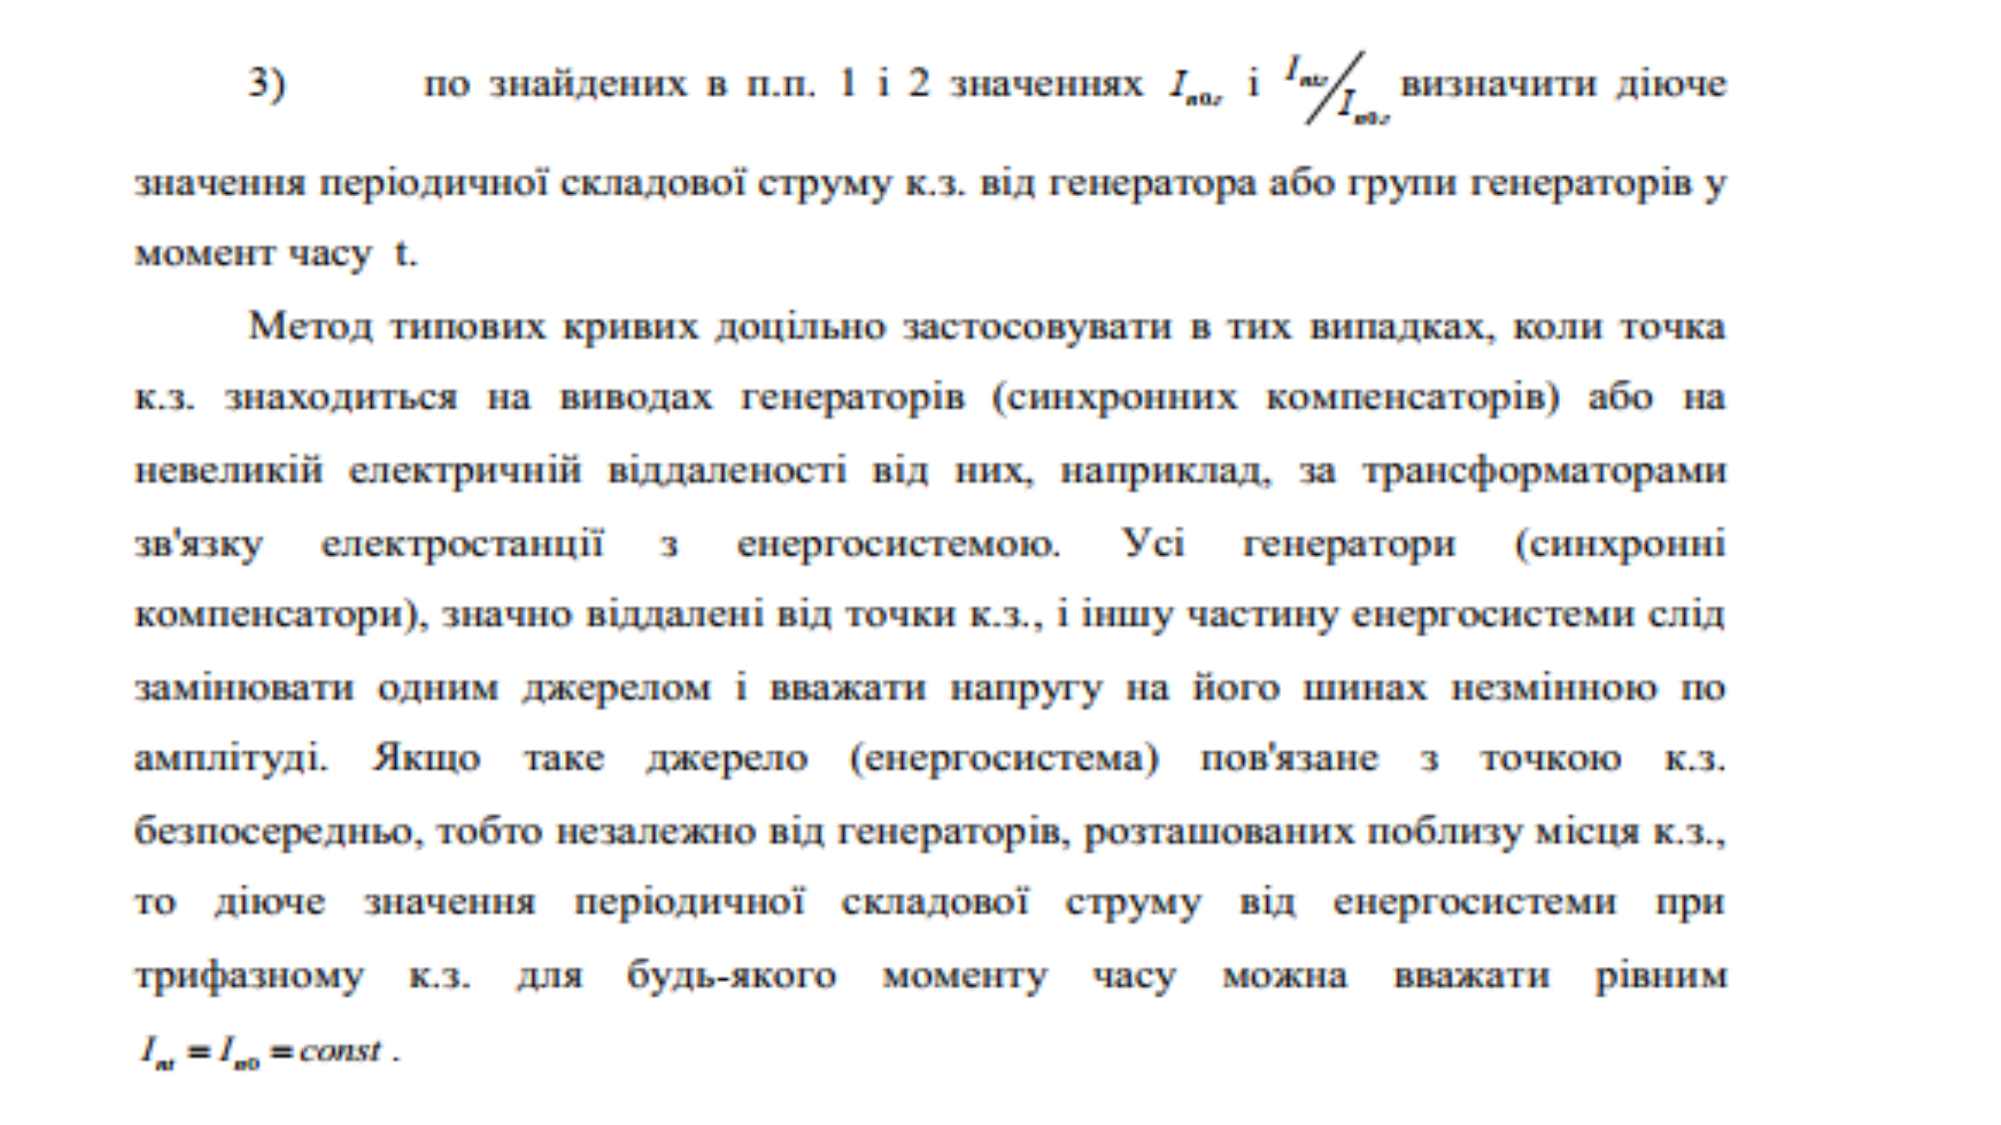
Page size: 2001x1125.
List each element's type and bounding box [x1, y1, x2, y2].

list [33, 43, 1763, 1096]
